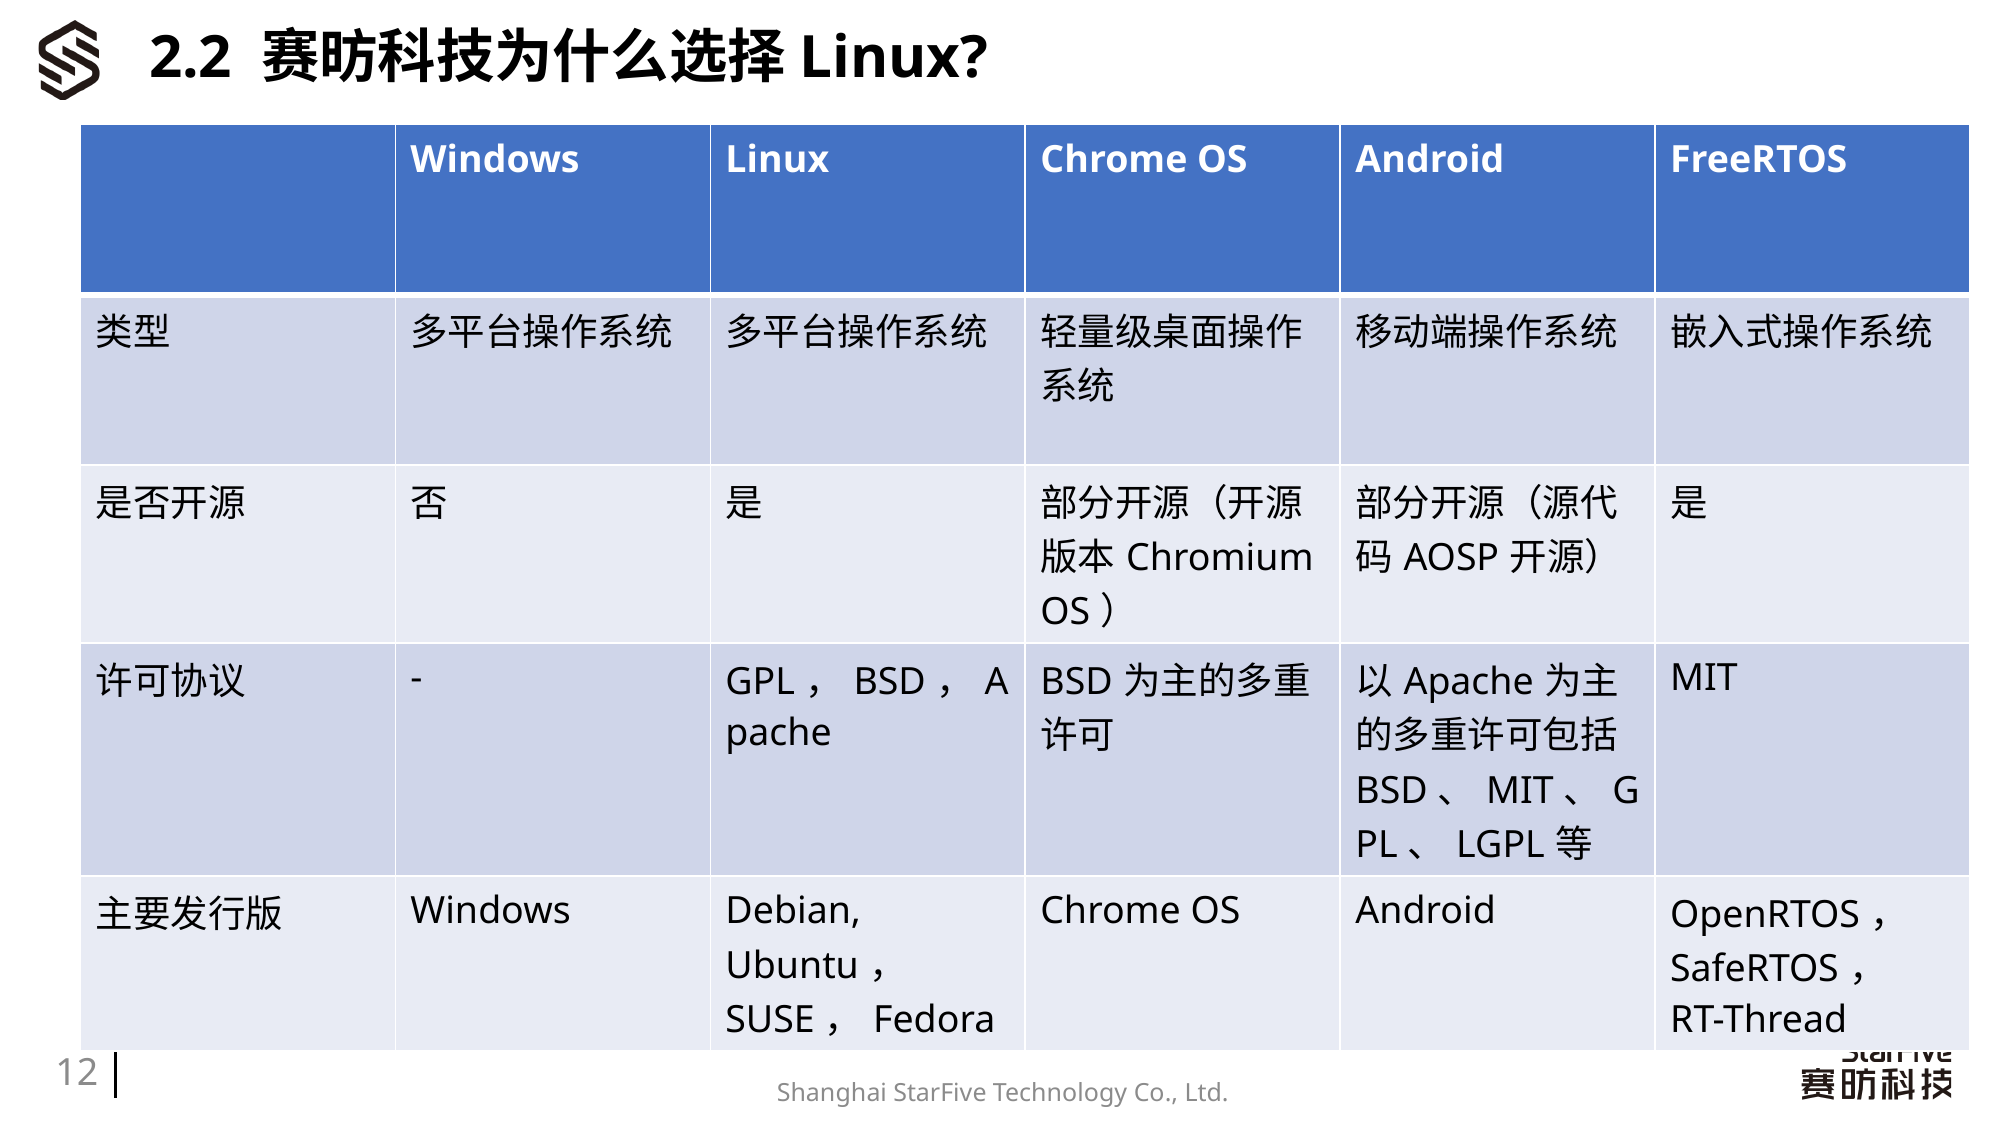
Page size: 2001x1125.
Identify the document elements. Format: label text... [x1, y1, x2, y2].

table_cell 是 [1656, 466, 1969, 642]
table_cell Debian, Ubuntu， SUSE，Fedora [711, 877, 1024, 1050]
table_cell 多平台操作系统 [396, 298, 710, 464]
table_cell 移动端操作系统 [1341, 298, 1654, 464]
table_cell 是否开源 [81, 466, 395, 642]
table_cell BSD为主的多重许可 [1026, 644, 1339, 875]
table_cell 部分开源（开源版本Chromium OS） [1026, 466, 1339, 642]
table_cell 以Apache为主的多重许可包括BSD、MIT、GPL、LGPL等 [1341, 644, 1654, 875]
table_cell 主要发行版 [81, 877, 395, 1050]
table_cell 是 [711, 466, 1024, 642]
table_header [81, 125, 395, 292]
table_header Android [1341, 125, 1654, 292]
title 2.2 赛昉科技为什么选择Linux? [134, 18, 1866, 100]
table_cell 否 [396, 466, 710, 642]
table_header Linux [711, 125, 1024, 292]
table_cell 部分开源（源代码AOSP开源） [1341, 466, 1654, 642]
table_header FreeRTOS [1656, 125, 1969, 292]
table_header Chrome OS [1026, 125, 1339, 292]
table_cell 多平台操作系统 [711, 298, 1024, 464]
table_cell OpenRTOS， SafeRTOS， RT-Thread [1656, 877, 1969, 1050]
table_cell 轻量级桌面操作系统 [1026, 298, 1339, 464]
table_cell Windows [396, 877, 710, 1050]
slide_number 12 [0, 1039, 114, 1108]
table_header Windows [396, 125, 710, 292]
table_cell 类型 [81, 298, 395, 464]
table_cell GPL，BSD，Apache [711, 644, 1024, 875]
table_cell Chrome OS [1026, 877, 1339, 1050]
table_cell 嵌入式操作系统 [1656, 298, 1969, 464]
table_cell Android [1341, 877, 1654, 1050]
table_cell MIT [1656, 644, 1969, 875]
table_cell 许可协议 [81, 644, 395, 875]
table_cell - [396, 644, 710, 875]
